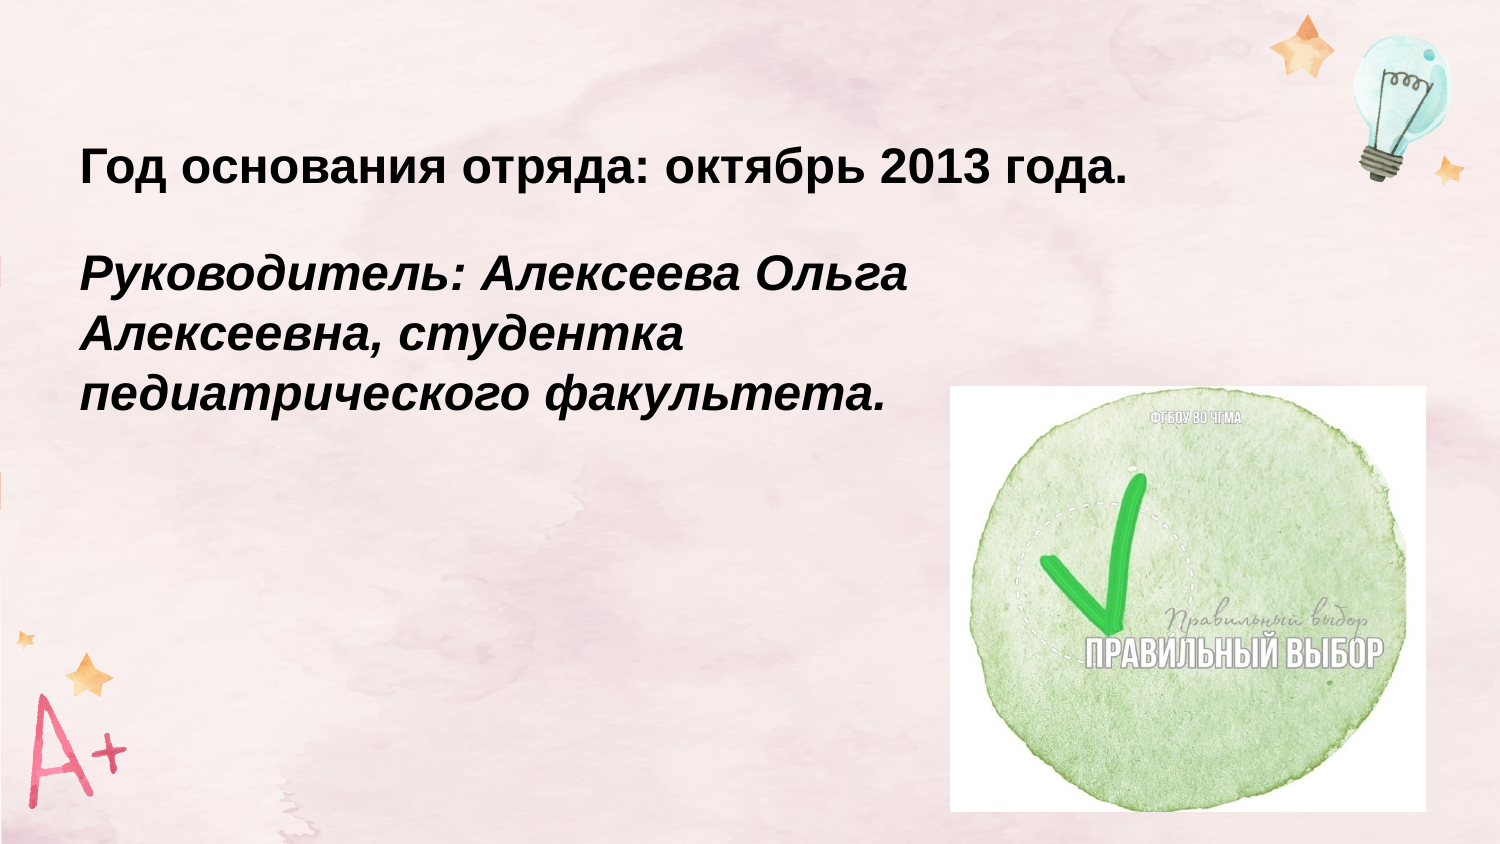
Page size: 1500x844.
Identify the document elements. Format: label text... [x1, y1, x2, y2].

text_box Год основания отряда: октябрь 2013 года. [64, 126, 1211, 237]
picture [0, 0, 1500, 844]
text_box Руководитель: Алексеева Ольга Алексеевна, студентка педиатрического факультета. [64, 232, 1125, 428]
